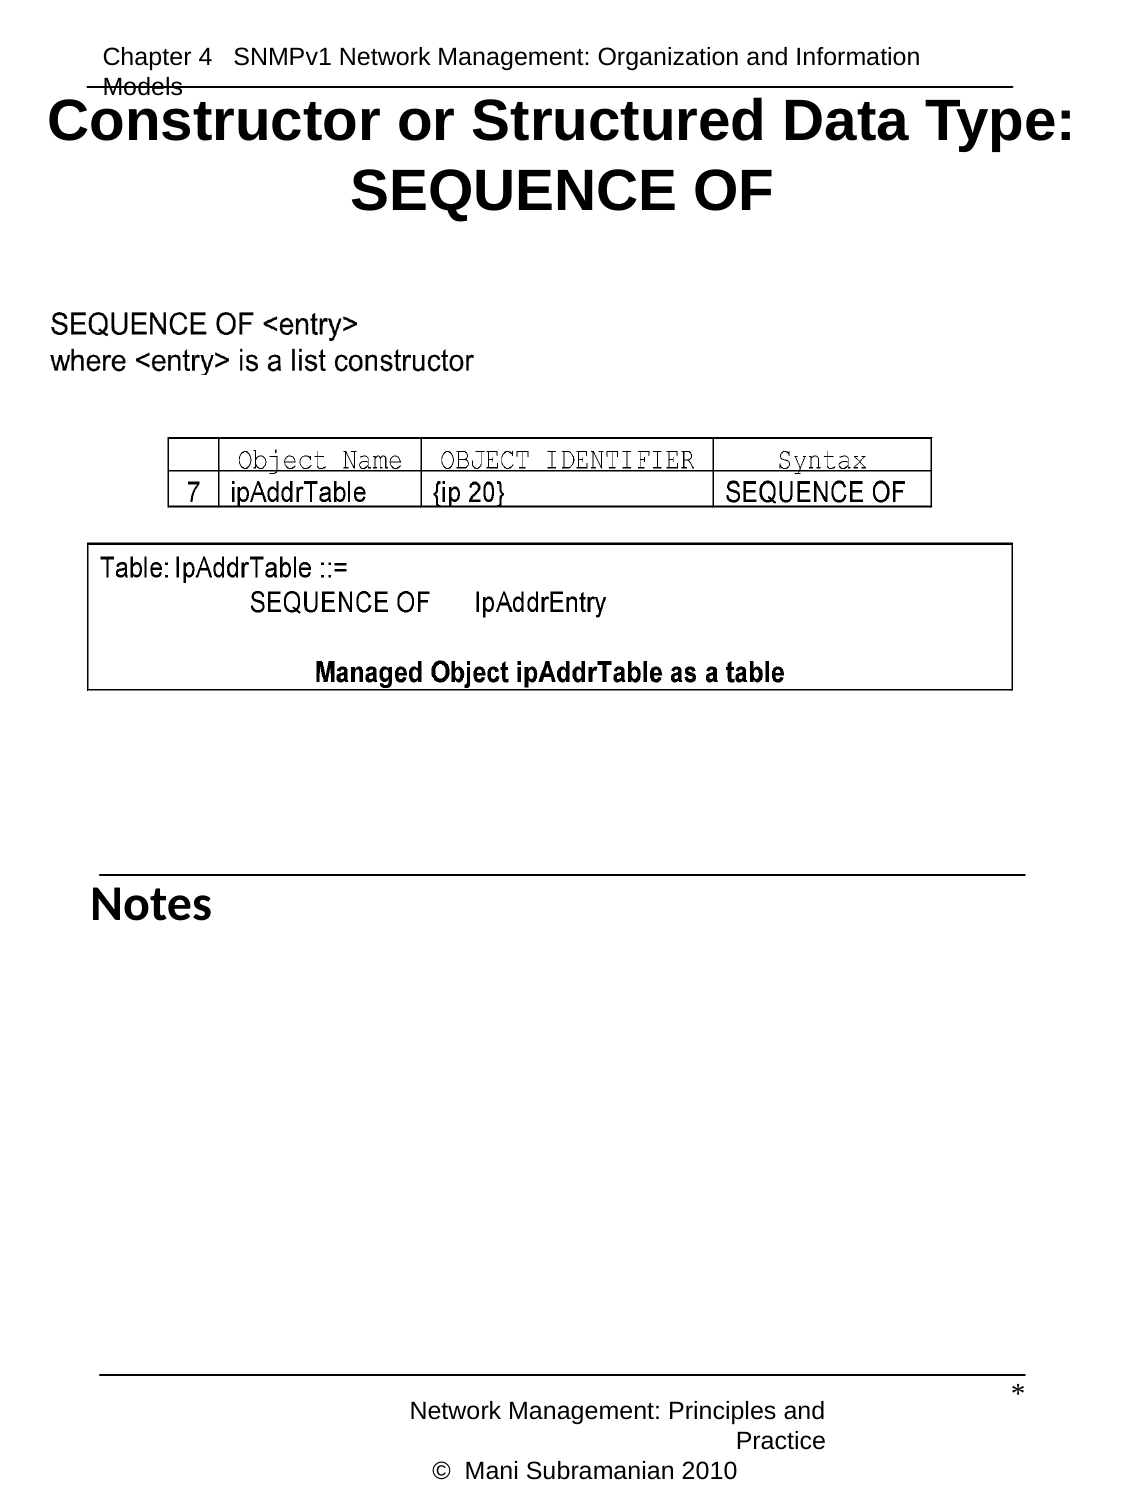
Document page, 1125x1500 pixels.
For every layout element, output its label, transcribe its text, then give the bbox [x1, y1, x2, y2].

picture [49, 287, 1063, 376]
picture [87, 437, 1013, 726]
text_box Network Management: Principles and Practice © Mani Subramanian 2010 [299, 1387, 806, 1463]
text_box * [806, 1366, 1041, 1467]
text_box Constructor or Structured Data Type: SEQUENCE OF [0, 74, 1125, 231]
text_box Notes [0, 862, 250, 938]
text_box Chapter 4 SNMPv1 Network Management: Organization and Information Models [87, 33, 1025, 79]
